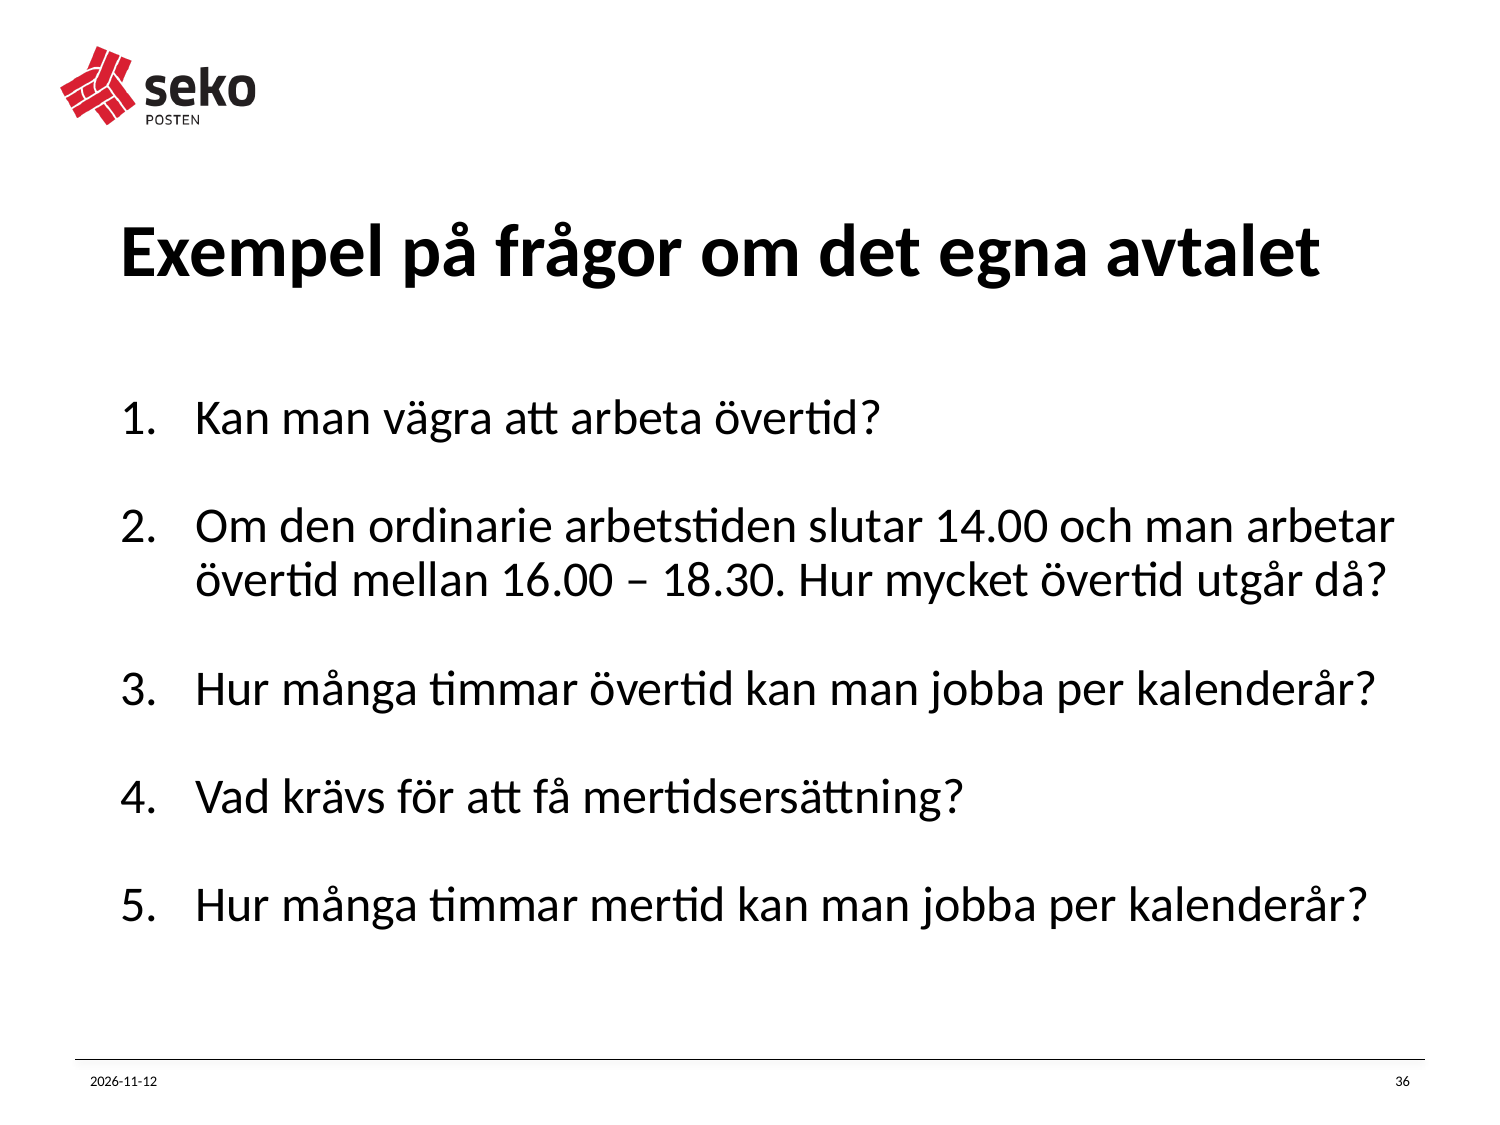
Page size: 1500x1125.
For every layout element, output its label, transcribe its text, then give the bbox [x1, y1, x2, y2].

slide_number 36 [1282, 1059, 1425, 1103]
title Exempel på frågor om det egna avtalet [104, 164, 1426, 353]
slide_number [75, 1059, 219, 1103]
footer [248, 1059, 1253, 1103]
list Kan man vägra att arbeta övertid? Om den ordinarie arbetstiden slutar 14.00 och man arbetar övertid mellan 16.00 – 18.30. Hur mycket övertid utgår då? Hur många timmar övertid kan man jobba per kalenderår? Vad krävs för att få mertidsersättning? Hur många timmar mertid kan man jobba per kalenderår? [104, 382, 1426, 1015]
